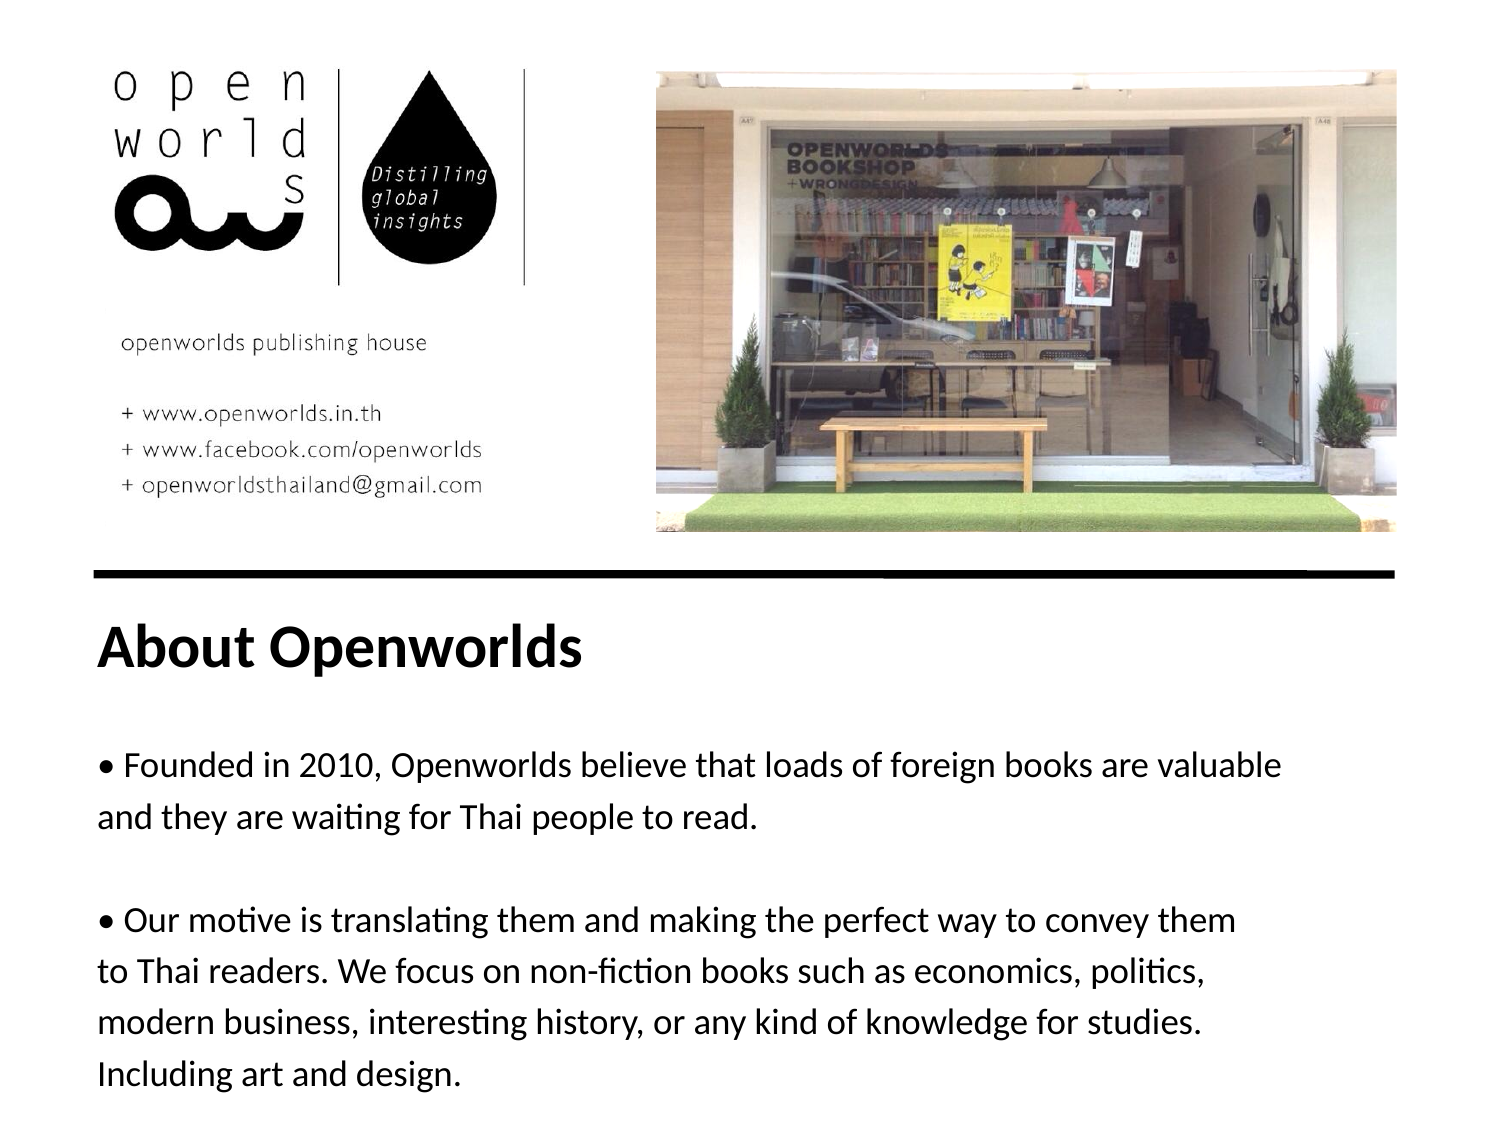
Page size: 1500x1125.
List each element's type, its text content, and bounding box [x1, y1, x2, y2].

picture [81, 46, 528, 528]
list About Openworlds • Founded in 2010, Openworlds believe that loads of foreign books are valuable and they are waiting for Thai people to read. • Our motive is translating them and making the perfect way to convey them to Thai readers. We focus on non-fiction books such as economics, politics, modern business, interesting history, or any kind of knowledge for studies. Including art and design. [82, 597, 1489, 1102]
picture [655, 23, 1397, 533]
